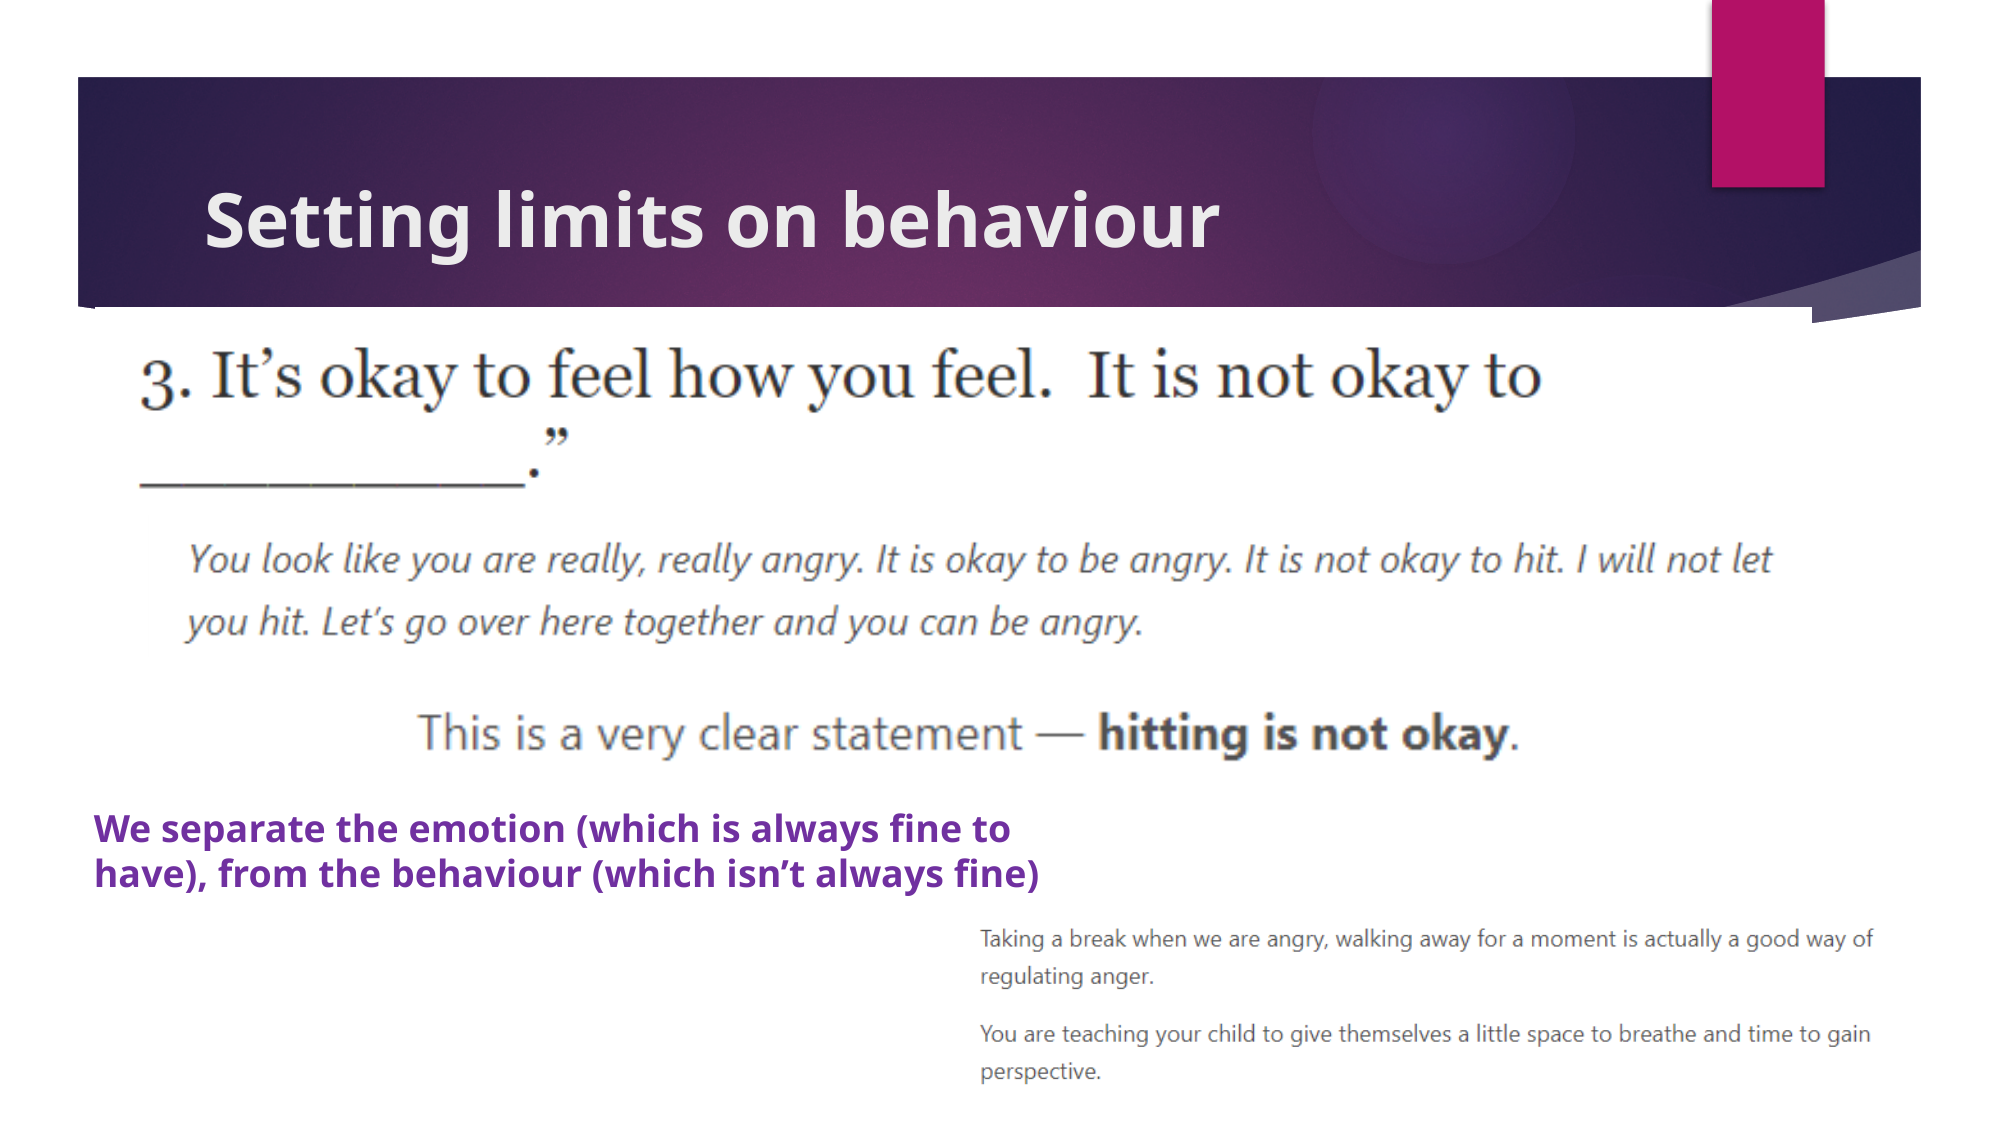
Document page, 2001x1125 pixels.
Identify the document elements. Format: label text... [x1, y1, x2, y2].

title Setting limits on behaviour [189, 159, 1627, 276]
picture [147, 515, 1813, 658]
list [94, 307, 1813, 504]
picture [961, 921, 1905, 1093]
picture [394, 696, 1530, 780]
text_box We separate the emotion (which is always fine to have), from the behaviour (which isn’t always fine) [79, 797, 1079, 903]
